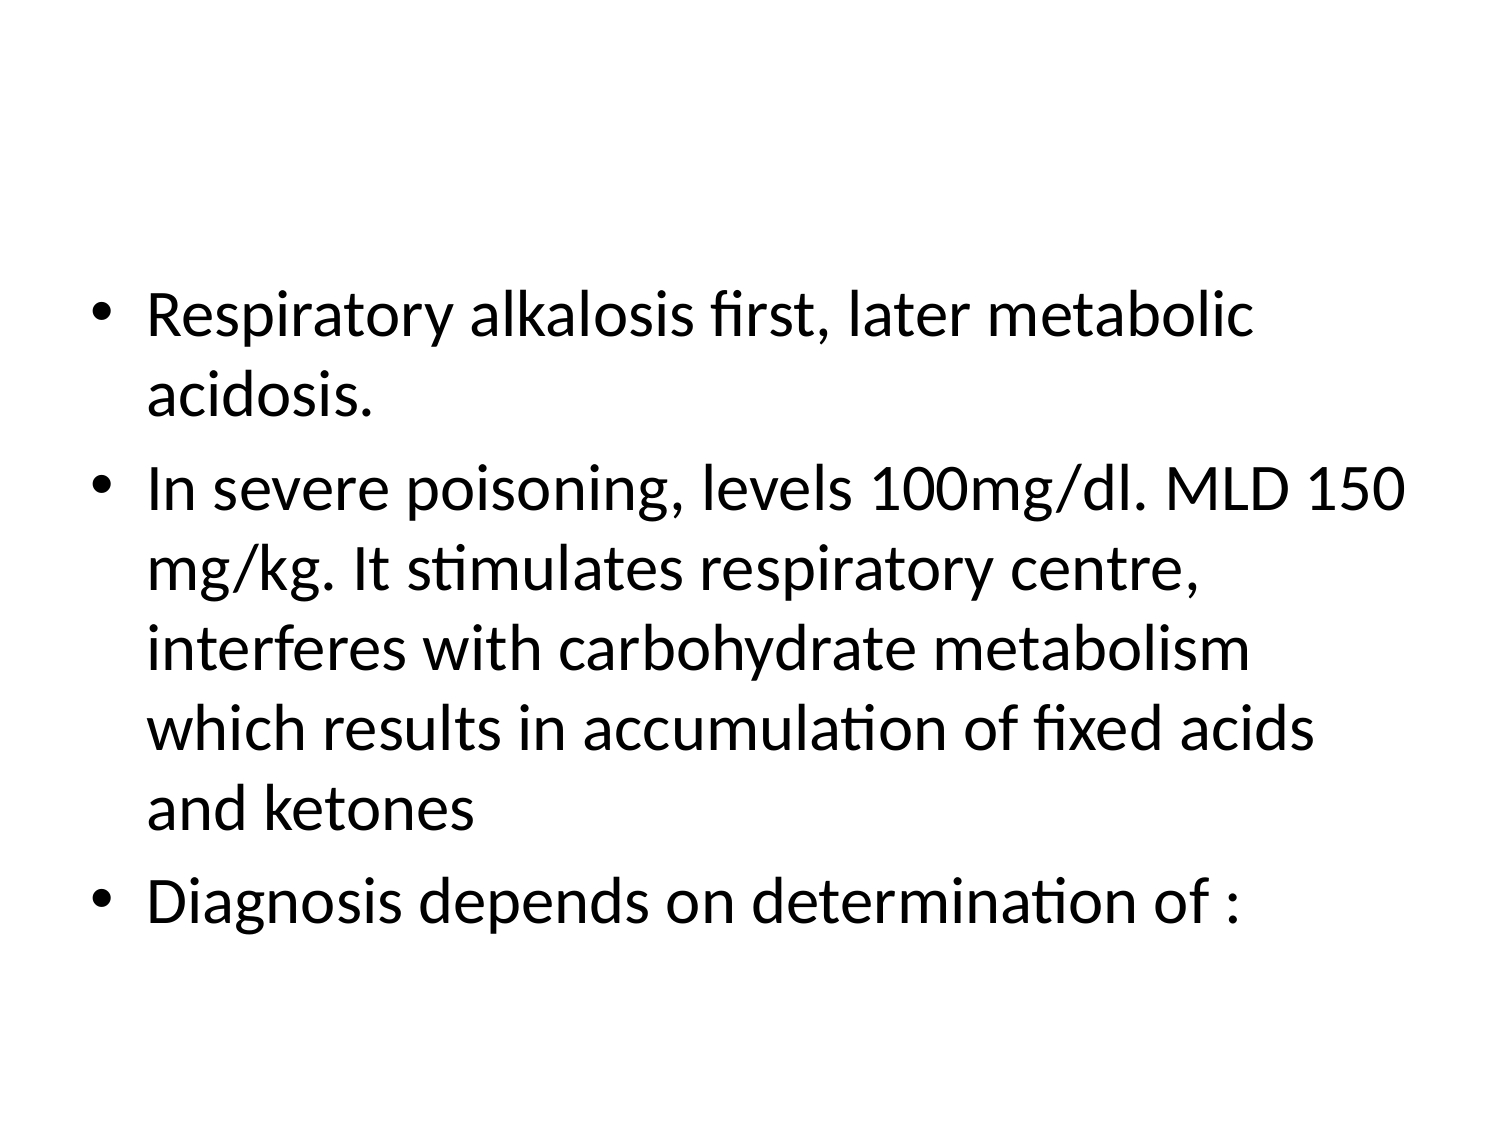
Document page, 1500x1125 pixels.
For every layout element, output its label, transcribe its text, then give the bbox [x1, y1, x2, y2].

list Respiratory alkalosis first, later metabolic acidosis. In severe poisoning, levels 100mg/dl. MLD 150 mg/kg. It stimulates respiratory centre, interferes with carbohydrate metabolism which results in accumulation of fixed acids and ketones Diagnosis depends on determination of : [75, 262, 1425, 1005]
